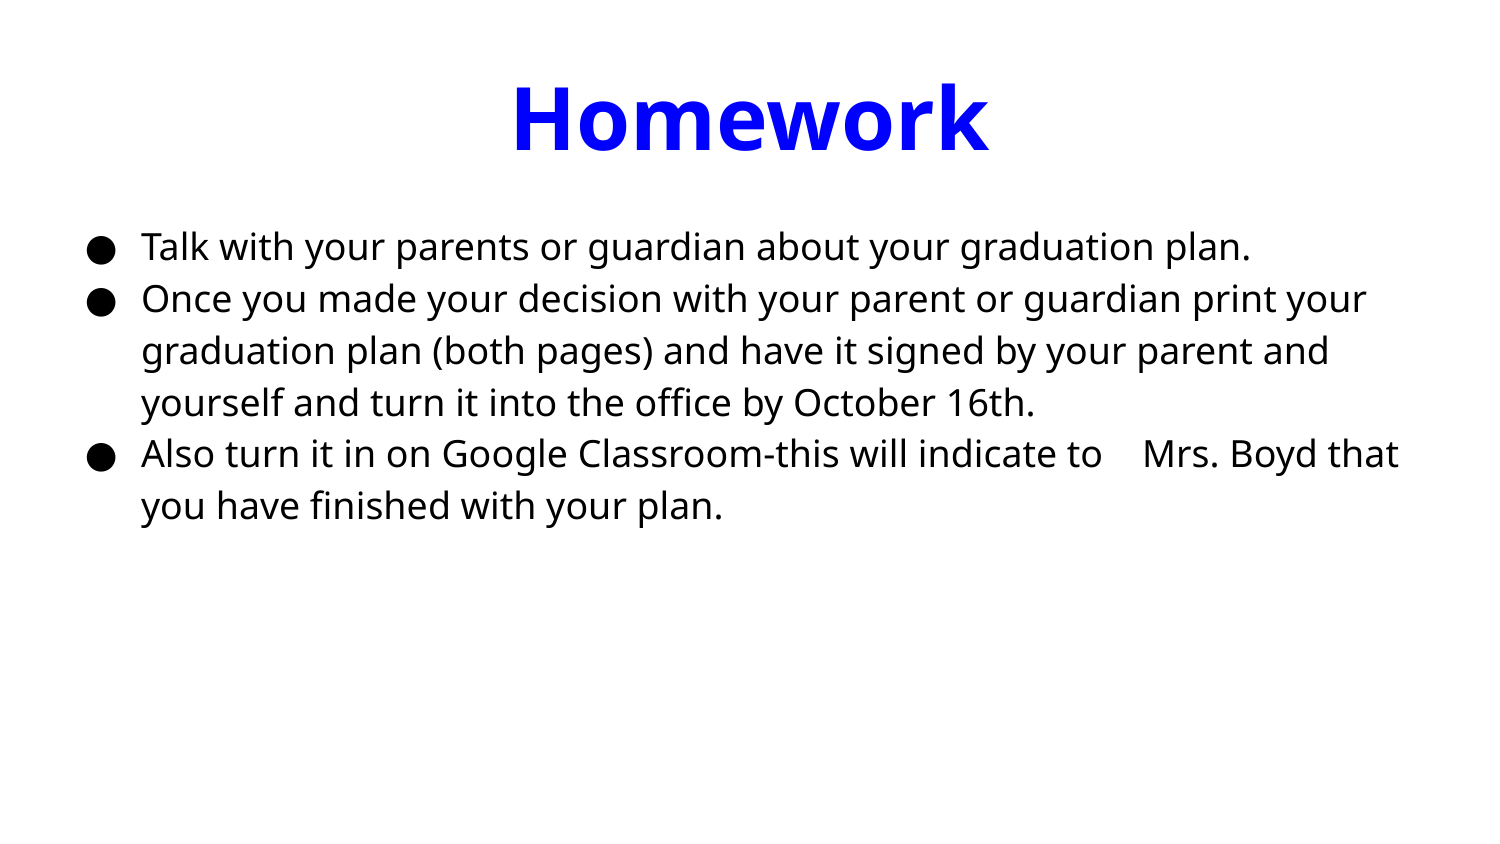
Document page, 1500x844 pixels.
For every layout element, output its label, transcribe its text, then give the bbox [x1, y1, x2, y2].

title Homework [51, 48, 1449, 180]
list Talk with your parents or guardian about your graduation plan. Once you made your decision with your parent or guardian print your graduation plan (both pages) and have it signed by your parent and yourself and turn it into the office by October 16th. Also turn it in on Google Classroom-this will indicate to Mrs. Boyd that you have finished with your plan. [51, 201, 1449, 750]
